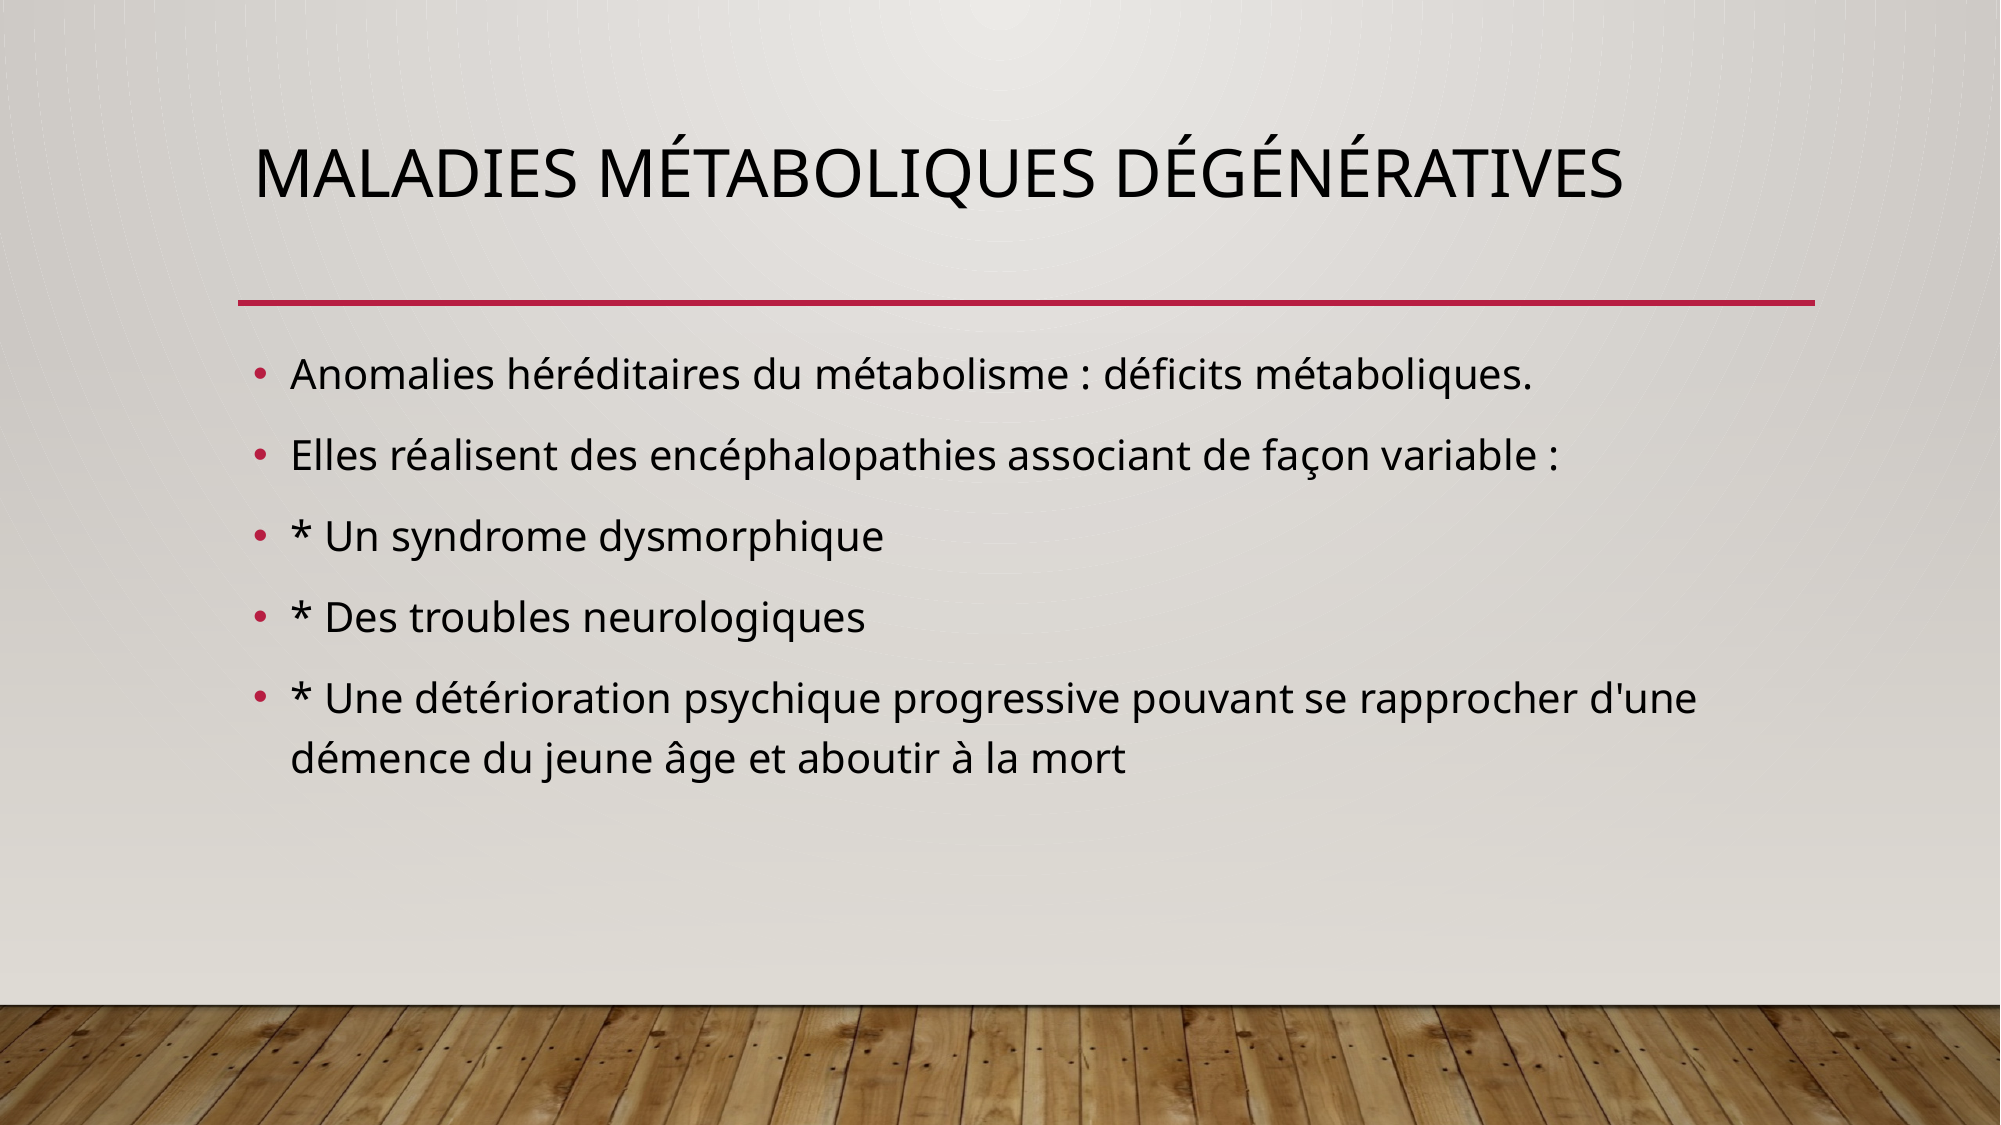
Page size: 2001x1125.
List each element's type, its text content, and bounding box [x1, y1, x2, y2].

title Maladies métaboliques dégénératives [238, 131, 1814, 305]
list Anomalies héréditaires du métabolisme : déficits métaboliques. Elles réalisent des encéphalopathies associant de façon variable : * Un syndrome dysmorphique * Des troubles neurologiques * Une détérioration psychique progressive pouvant se rapprocher d'une démence du jeune âge et aboutir à la mort [238, 330, 1814, 897]
picture [0, 1005, 2000, 1125]
